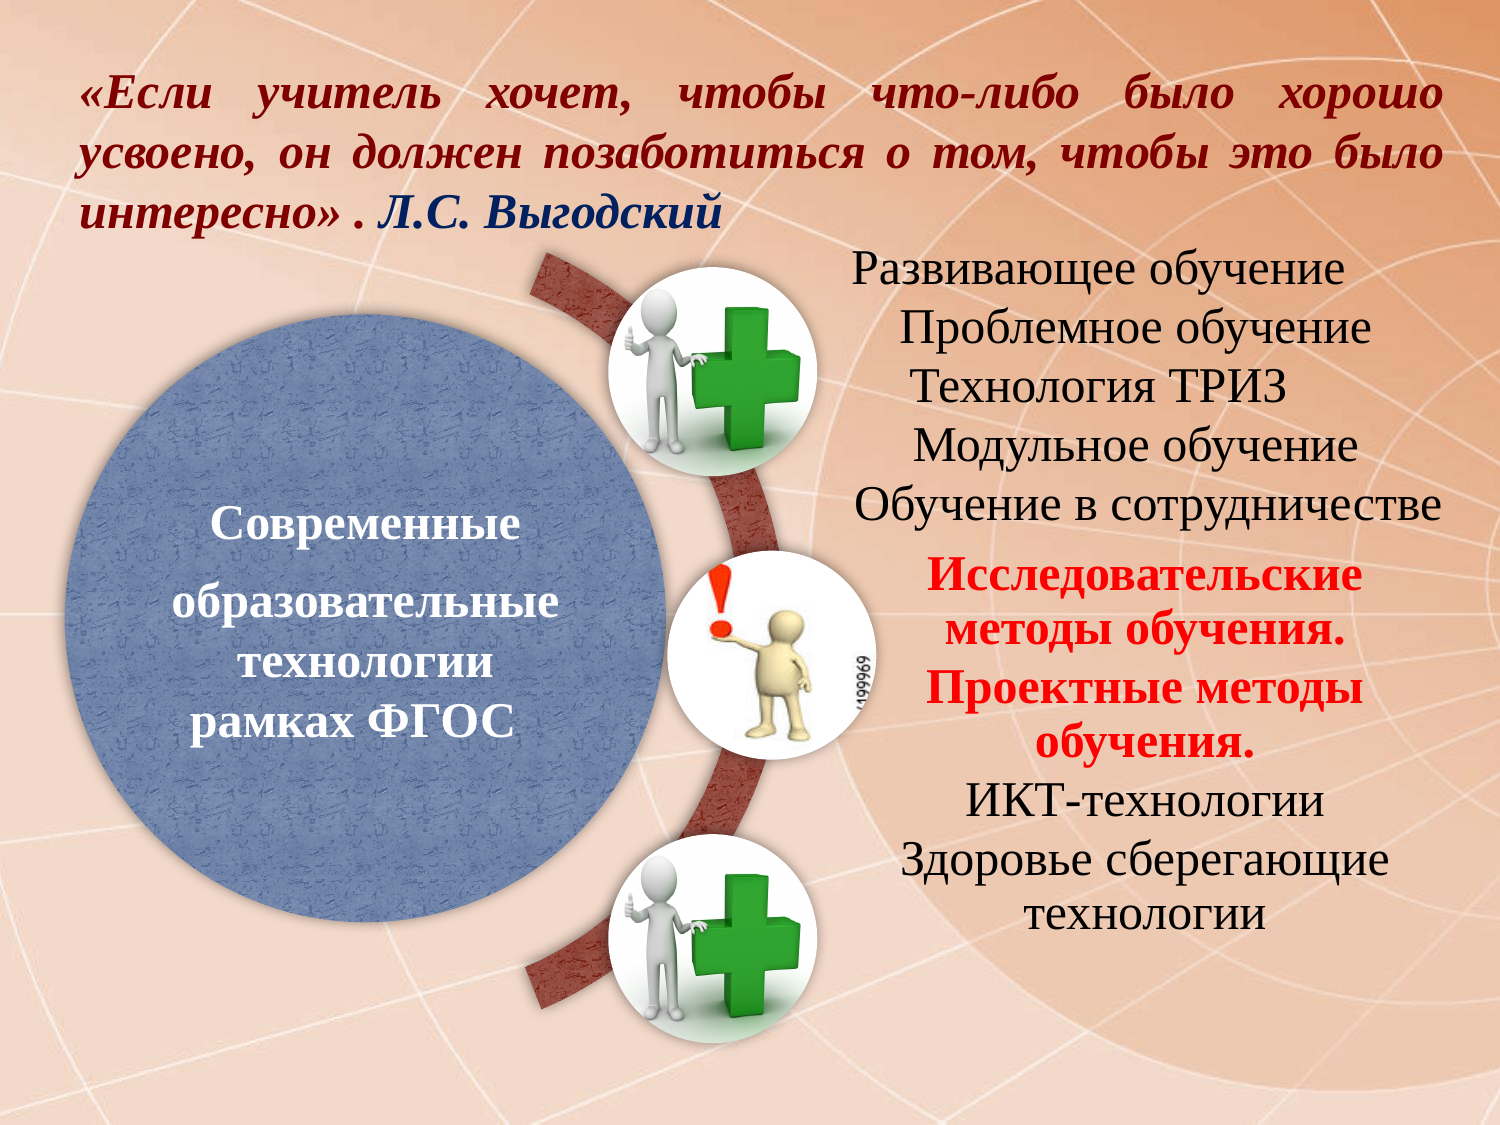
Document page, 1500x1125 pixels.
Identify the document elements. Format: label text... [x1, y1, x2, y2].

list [67, 246, 1459, 1061]
title «Если учитель хочет, чтобы что-либо было хорошо усвоено, он должен позаботиться о том, чтобы это было интересно» . Л.С. Выгодский [64, 54, 1461, 235]
picture [0, 0, 1500, 1125]
